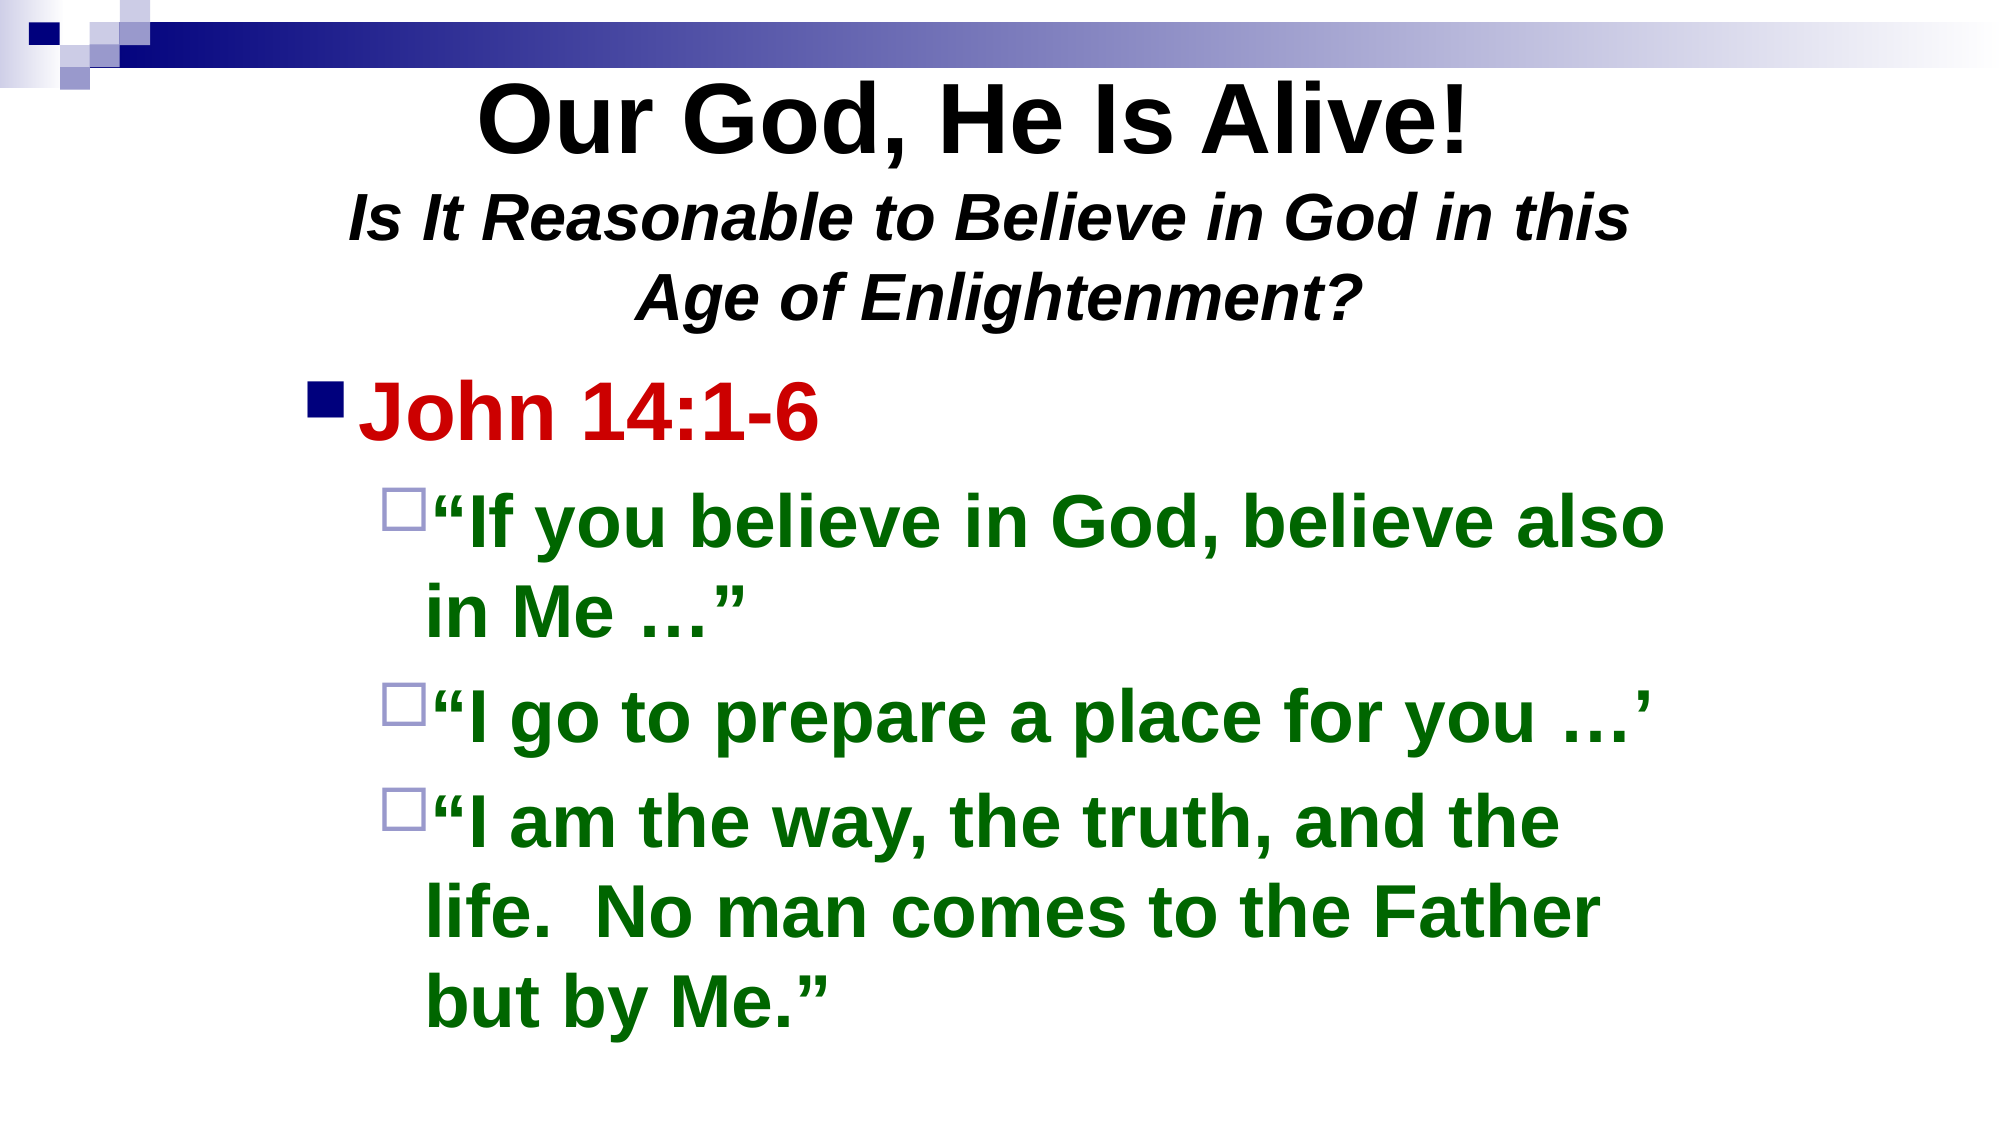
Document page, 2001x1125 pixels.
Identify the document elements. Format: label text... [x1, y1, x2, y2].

title Our God, He Is Alive! Is It Reasonable to Believe in God in this Age of Enlightenment? [324, 62, 1675, 325]
list John 14:1-6 “If you believe in God, believe also in Me …” “I go to prepare a place for you …’ “I am the way, the truth, and the life. No man comes to the Father but by Me.” [287, 350, 1713, 1100]
